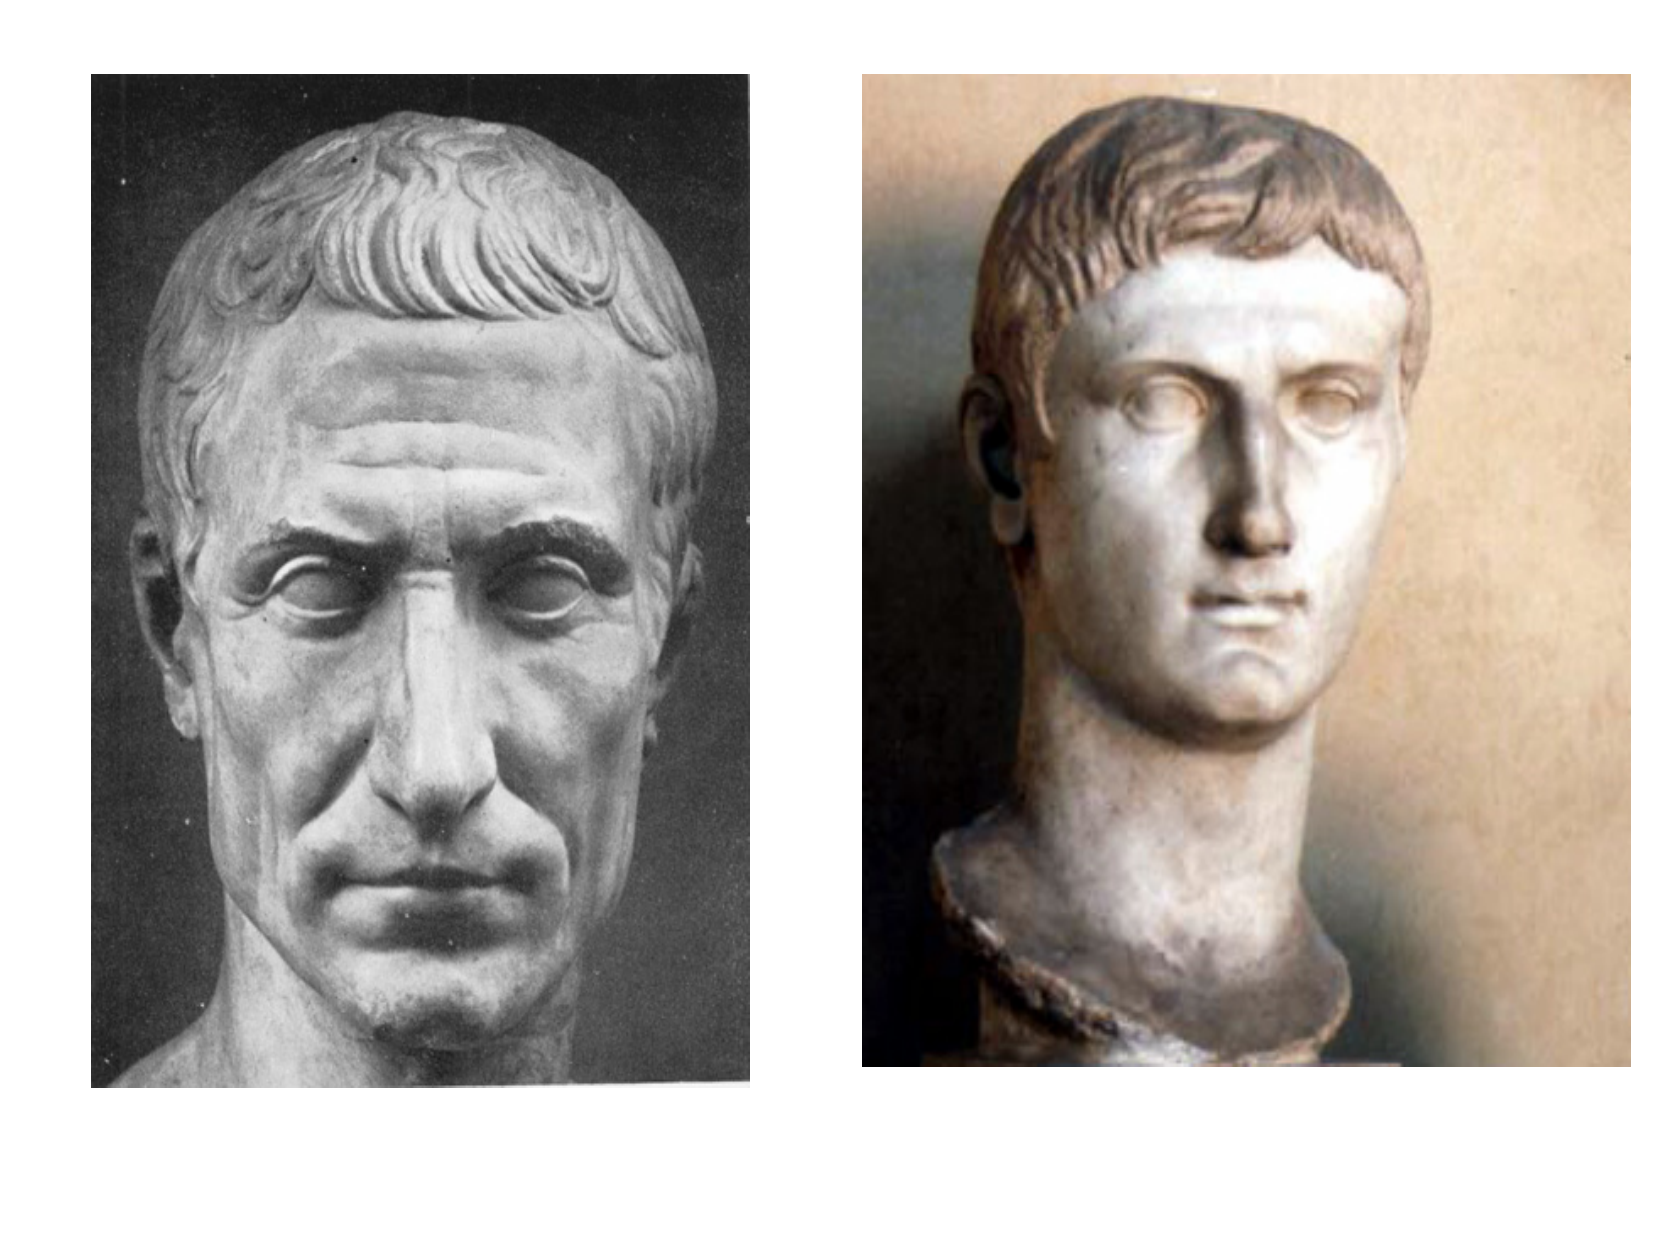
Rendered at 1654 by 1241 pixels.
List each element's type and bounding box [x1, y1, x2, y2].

picture [862, 74, 1632, 1067]
picture [91, 74, 751, 1088]
